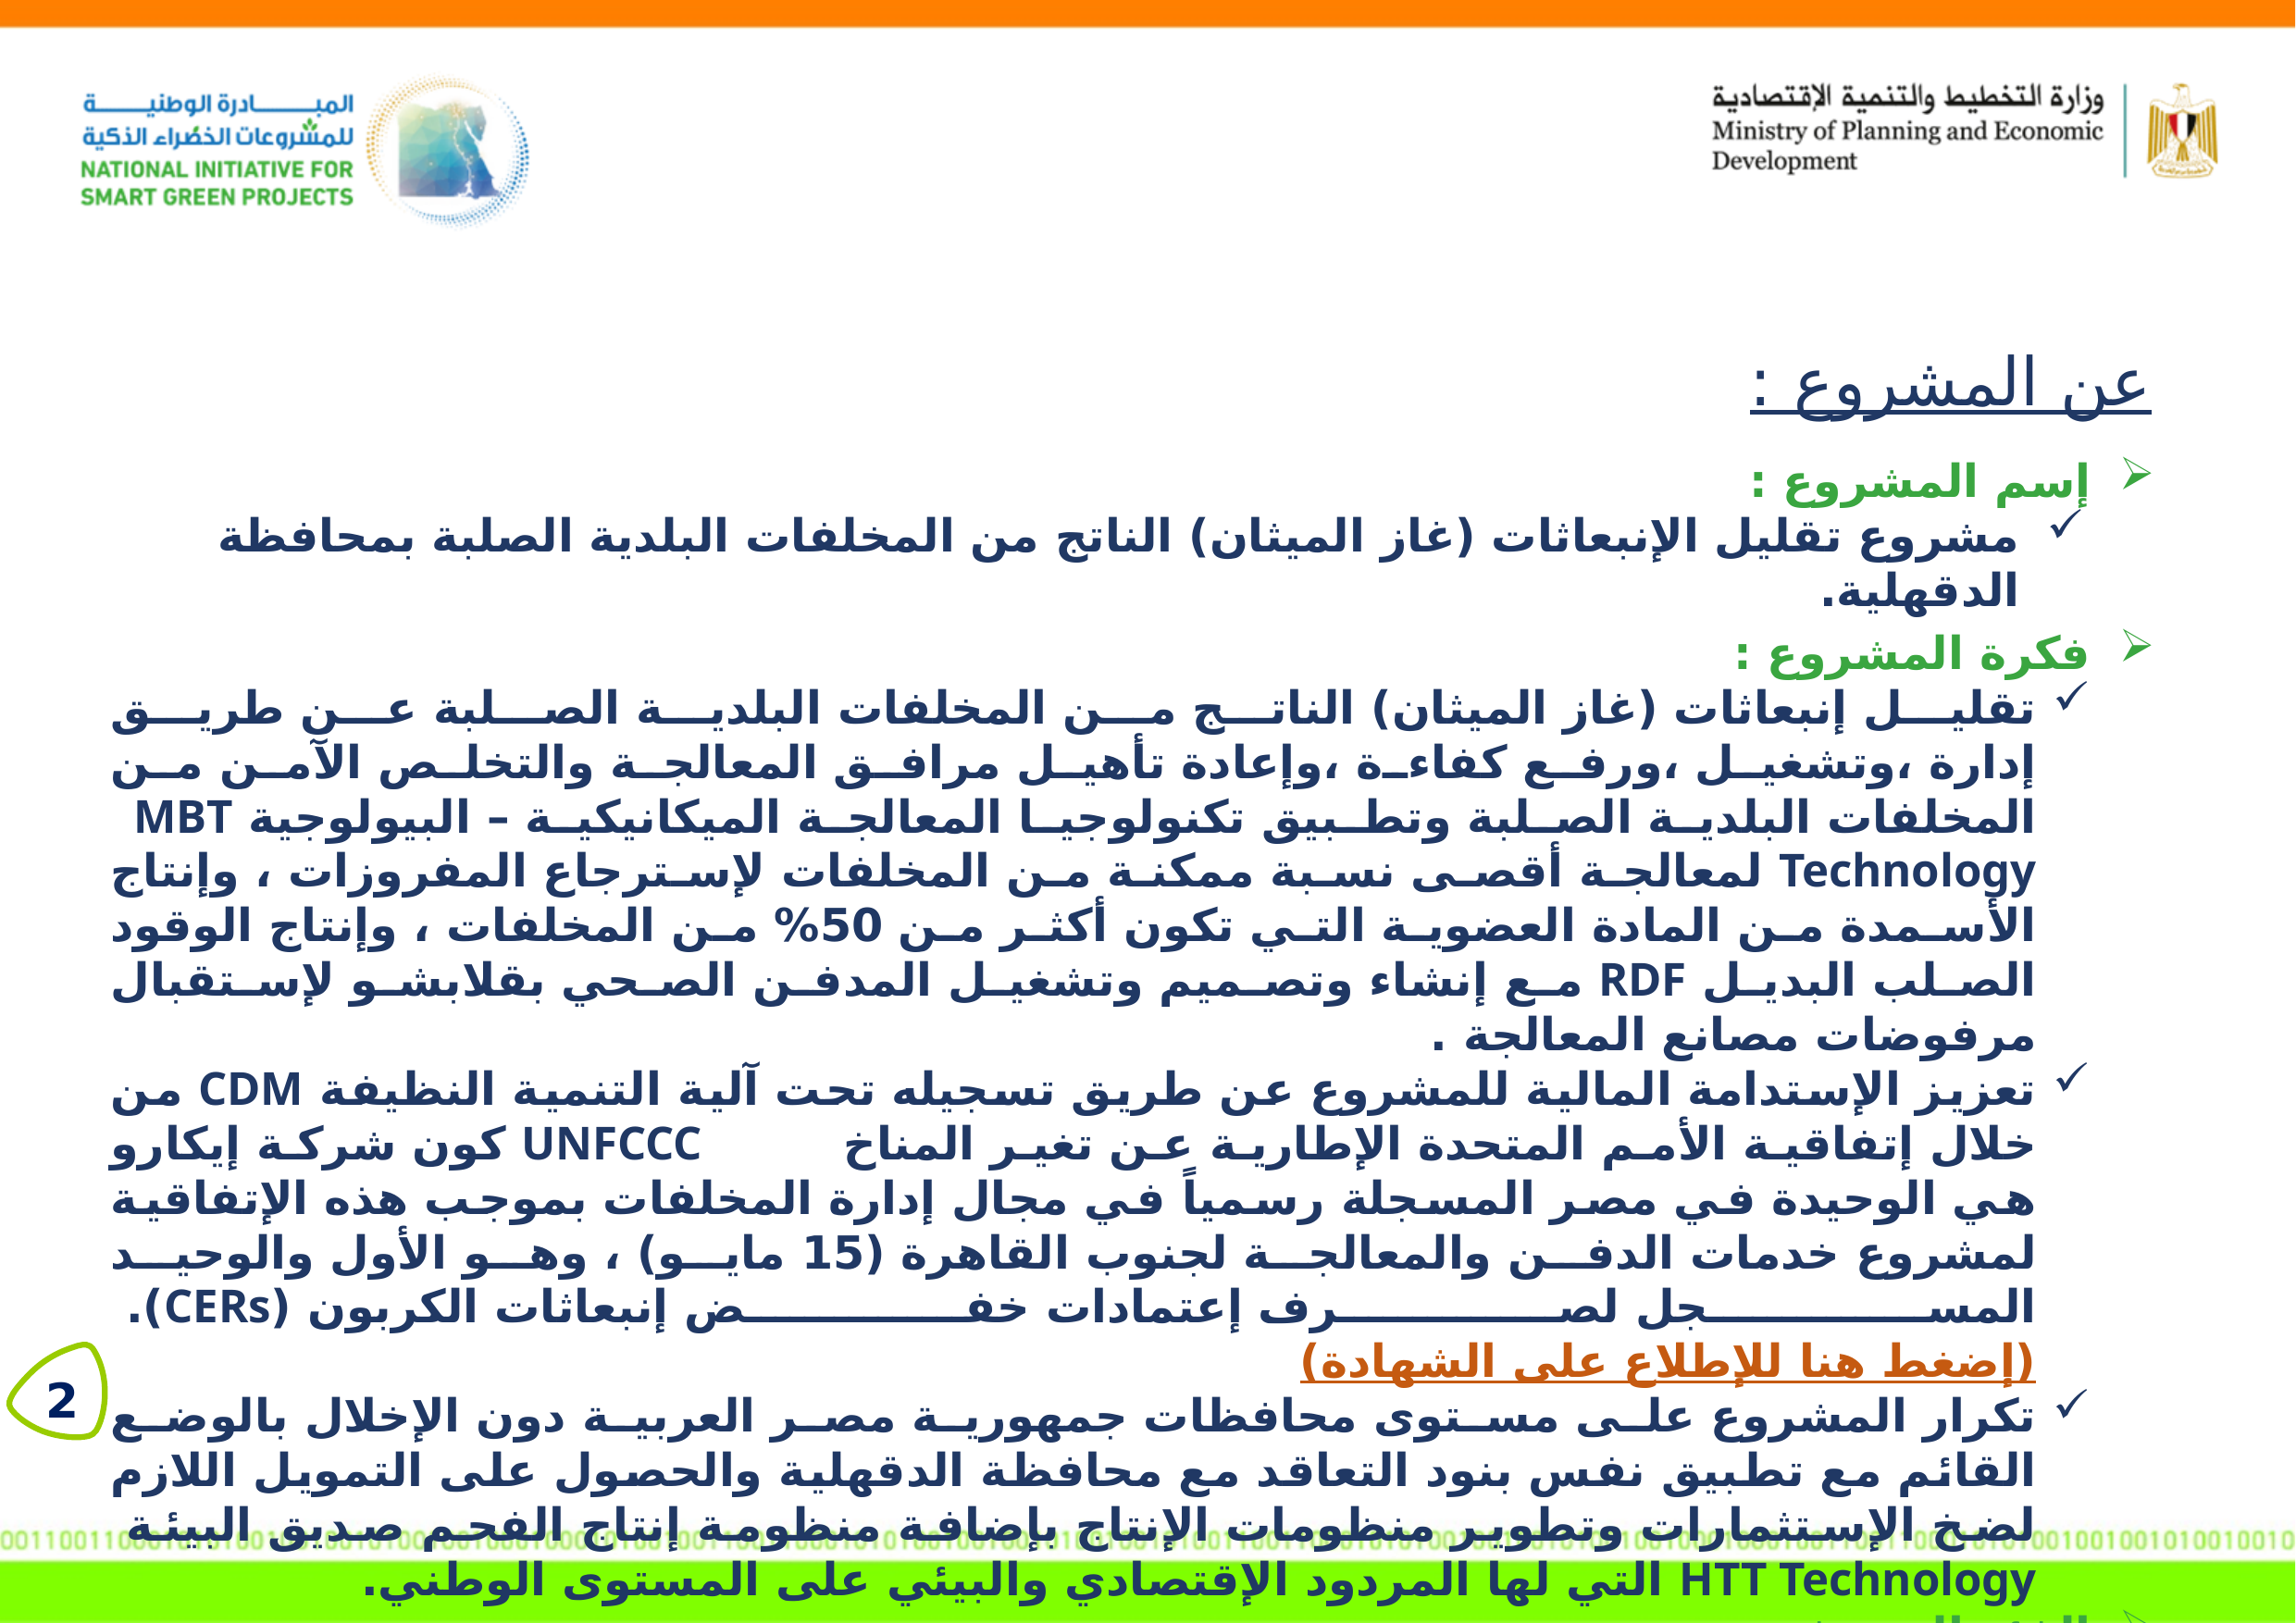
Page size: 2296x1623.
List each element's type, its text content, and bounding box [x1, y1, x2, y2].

text_box [9, 1379, 25, 1422]
text_box إسم المشروع : مشروع تقليل الإنبعاثات (غاز الميثان) الناتج من المخلفات البلدية الصلبة بمحافظة الدقهلية. فكرة المشروع : تقليل إنبعاثات (غاز الميثان) الناتج من المخلفات البلدية الصلبة عن طريق إدارة ،وتشغيل ،ورفع كفاءة ،وإعادة تأهيل مرافق المعالجة والتخلص الآمن من المخلفات البلدية الصلبة وتطبيق تكنولوجيا المعالجة الميكانيكية – البيولوجية MBT Technology لمعالجة أقصى نسبة ممكنة من المخلفات لإسترجاع المفروزات ، وإنتاج الأسمدة من المادة العضوية التي تكون أكثر من 50% من المخلفات ، وإنتاج الوقود الصلب البديل RDF مع إنشاء وتصميم وتشغيل المدفن الصحي بقلابشو لإستقبال مرفوضات مصانع المعالجة . تعزيز الإستدامة المالية للمشروع عن طريق تسجيله تحت آلية التنمية النظيفة CDM من خلال إتفاقية الأمم المتحدة الإطارية عن تغير المناخ UNFCCC كون شركة إيكارو هي الوحيدة في مصر المسجلة رسمياً في مجال إدارة المخلفات بموجب هذه الإتفاقية لمشروع خدمات الدفن والمعالجة لجنوب القاهرة (15 مايو) ، وهو الأول والوحيد المسجل لصرف إعتمادات خفض إنبعاثات الكربون (CERs). (إضغط هنا للإطلاع على الشهادة) تكرار المشروع على مستوى محافظات جمهورية مصر العربية دون الإخلال بالوضع القائم مع تطبيق نفس بنود التعاقد مع محافظة الدقهلية والحصول على التمويل اللازم لضخ الإستثمارات وتطوير منظومات الإنتاج بإضافة منظومة إنتاج الفحم صديق البيئة HTT Technology التي لها المردود الإقتصادي والبيئي على المستوى الوطني. الفئة المستفيدة : جميع أصحاب المصالح والشركاء الوطنيين من القطاع الحكومي والقطاع الخاص والمواطنيين لما للمشروع من آثر بيئي وإقتصادي مباشر على جميع فئات المجتمع المصري. [96, 444, 2169, 1623]
text_box 2 [25, 1360, 99, 1438]
picture [0, 0, 2296, 1623]
text_box عن المشروع : [189, 332, 2169, 509]
text_box [45, 1344, 105, 1425]
